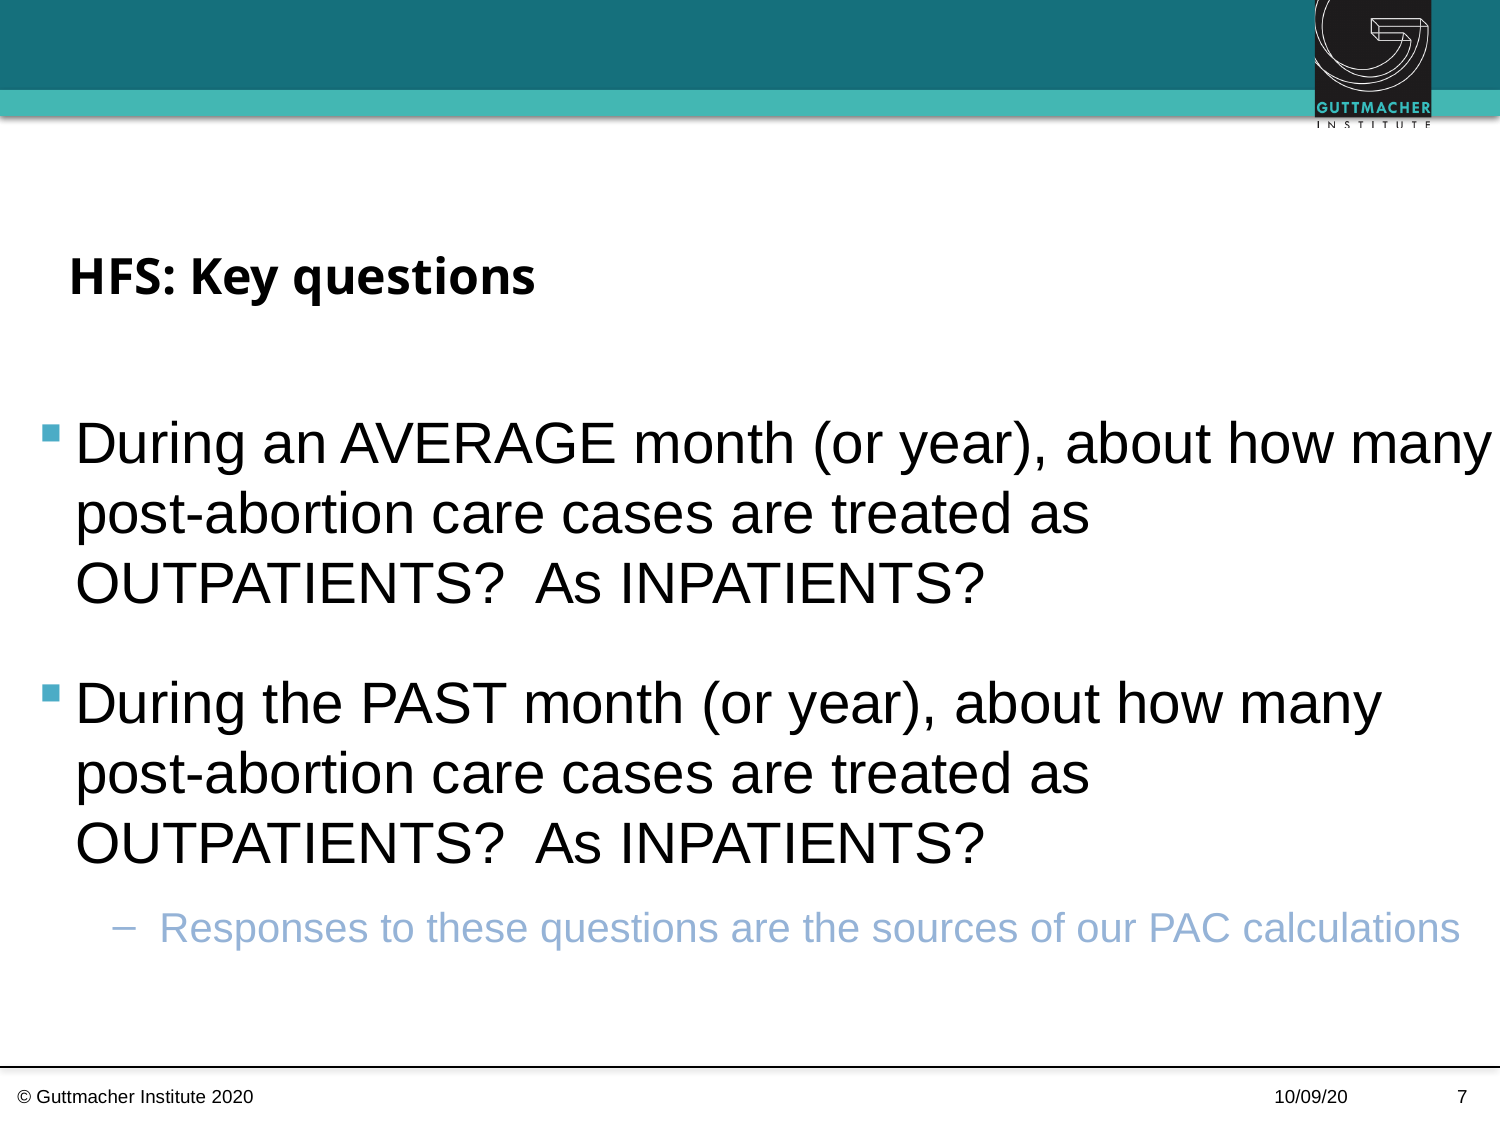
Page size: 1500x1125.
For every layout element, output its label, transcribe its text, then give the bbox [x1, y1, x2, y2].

title HFS: Key questions [68, 191, 1180, 305]
list During an AVERAGE month (or year), about how many post-abortion care cases are treated as OUTPATIENTS? As INPATIENTS? During the PAST month (or year), about how many post-abortion care cases are treated as OUTPATIENTS? As INPATIENTS? Responses to these questions are the sources of our PAC calculations [37, 305, 1500, 1125]
